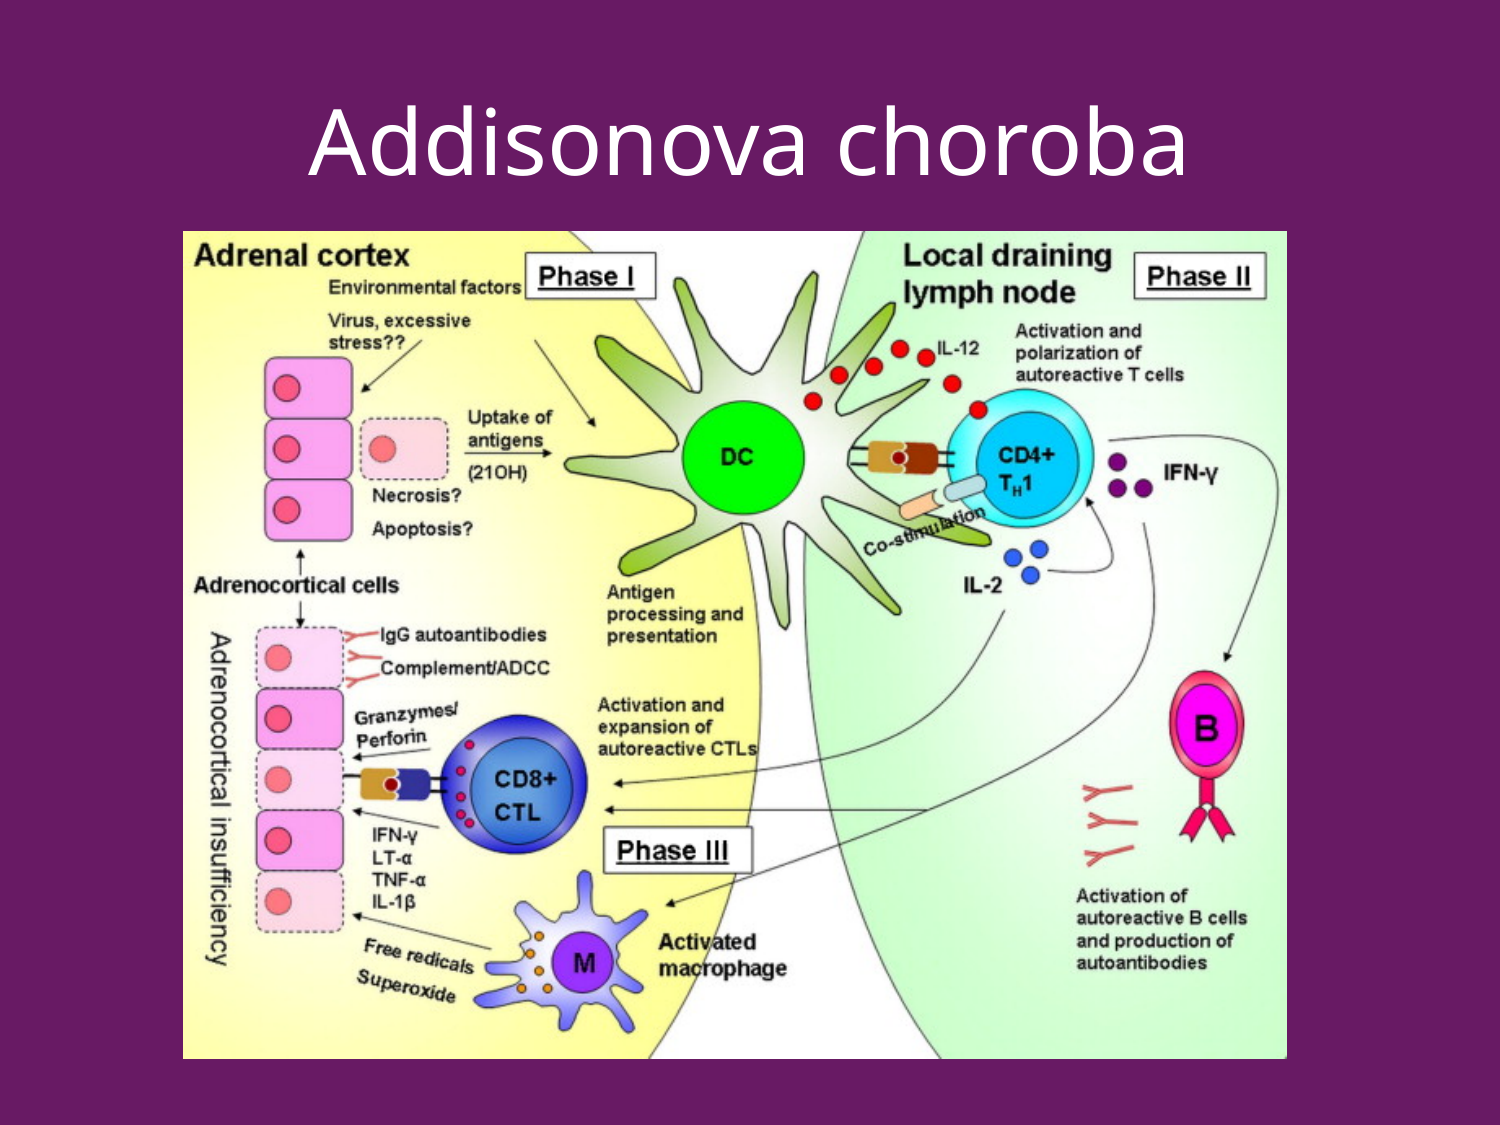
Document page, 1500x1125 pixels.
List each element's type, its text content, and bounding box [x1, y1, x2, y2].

picture [182, 231, 1287, 1059]
title Addisonova choroba [75, 45, 1425, 233]
